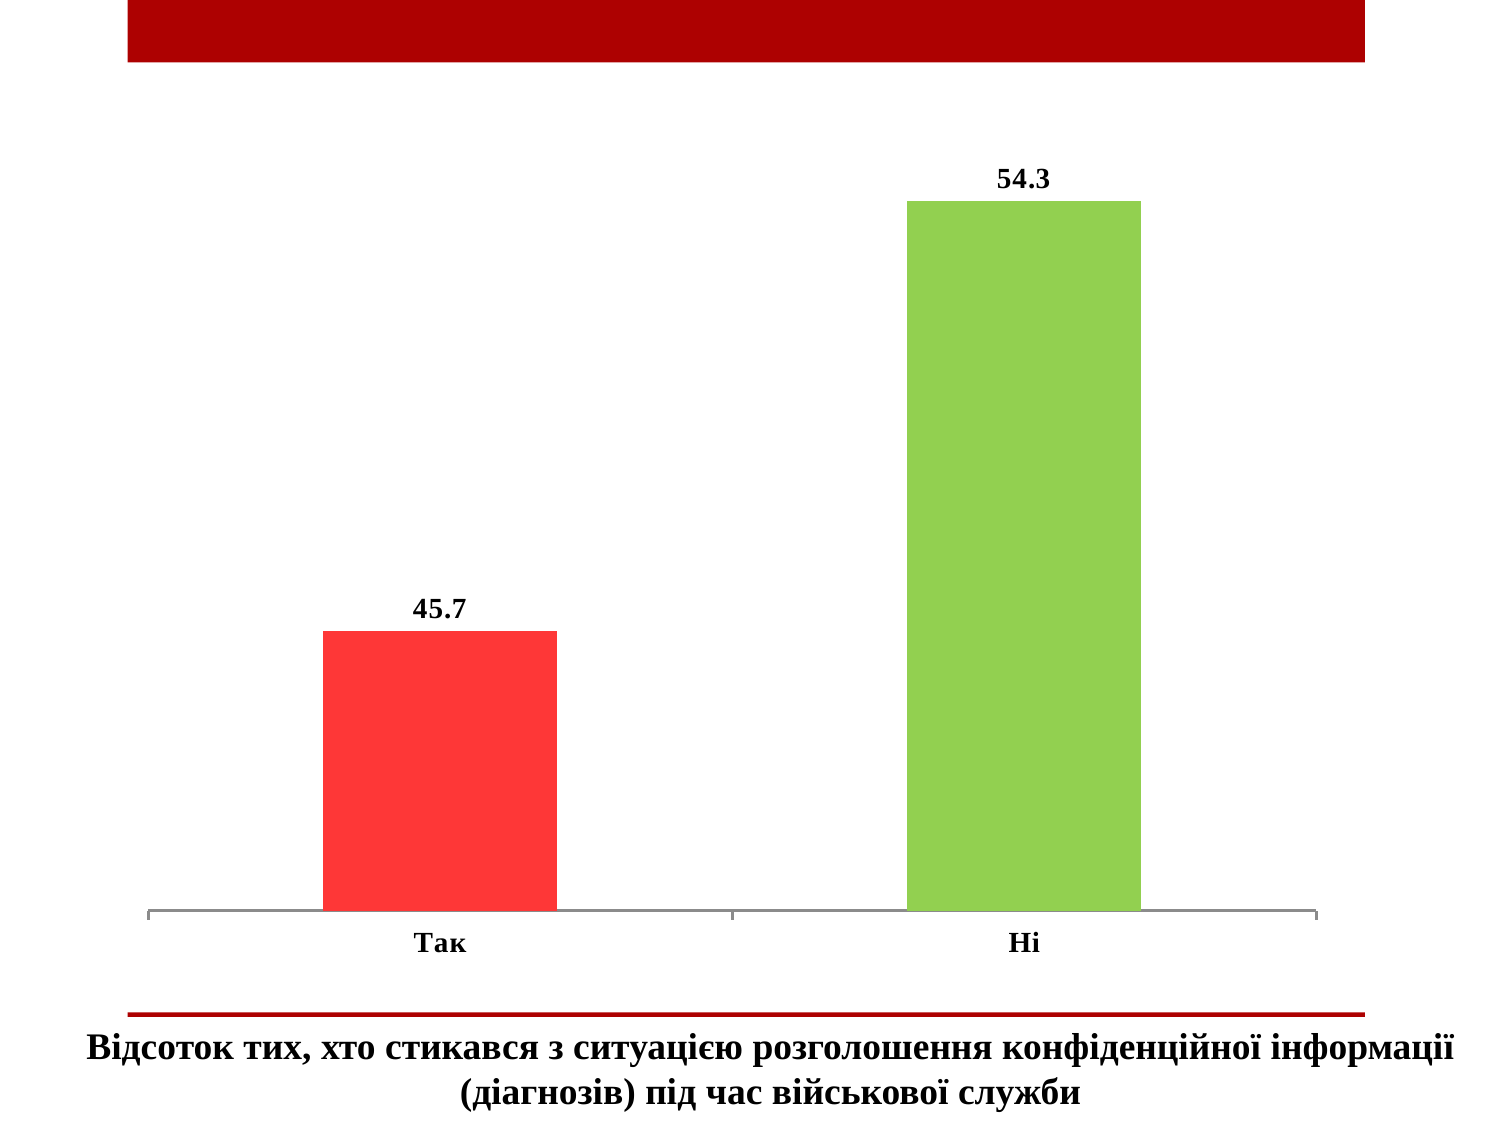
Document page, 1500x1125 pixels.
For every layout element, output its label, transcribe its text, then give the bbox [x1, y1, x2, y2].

text_box Відсоток тих, хто стикався з ситуацією розголошення конфіденційної інформації (діагнозів) під час військової служби [41, 1014, 1500, 1120]
chart [123, 100, 1342, 977]
